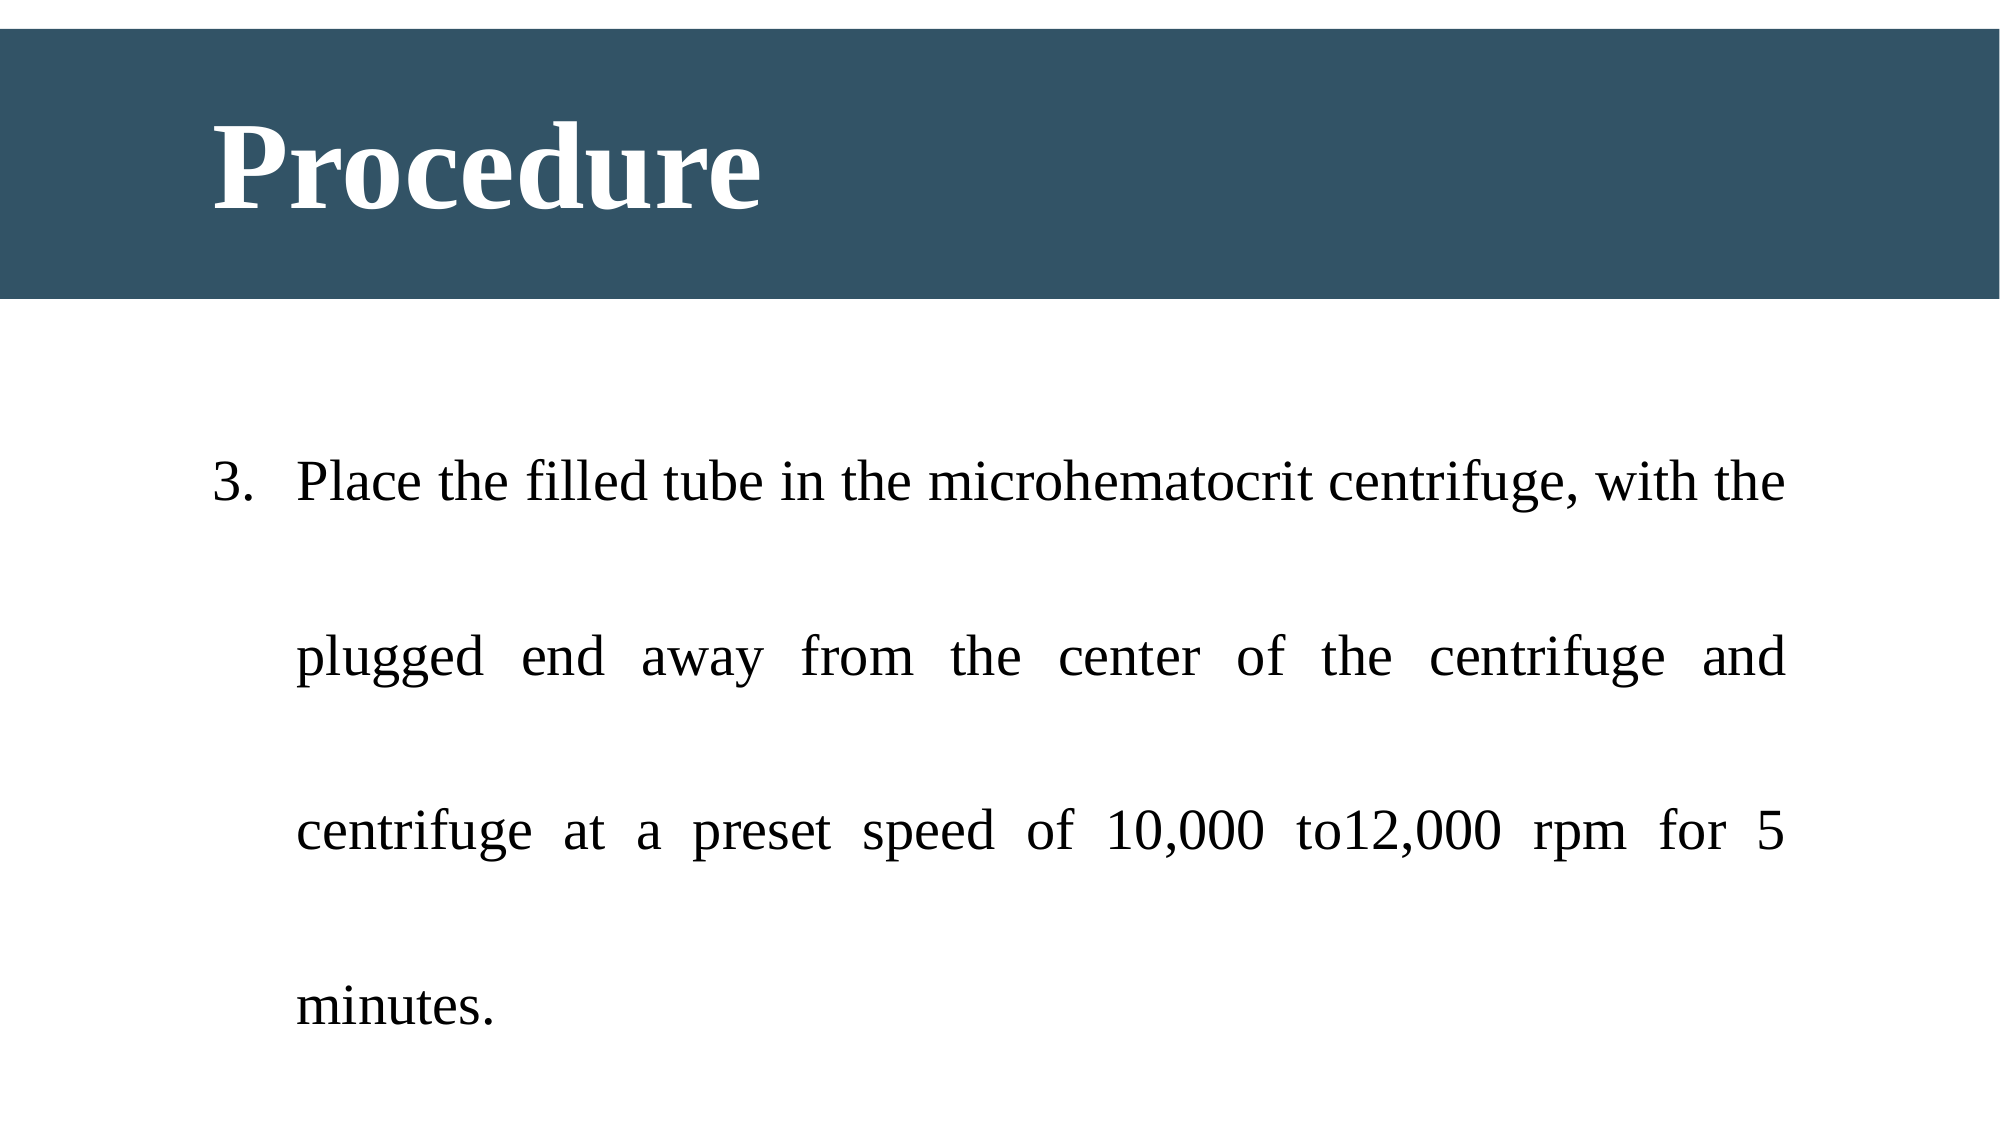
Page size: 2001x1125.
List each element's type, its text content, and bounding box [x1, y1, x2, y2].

list Place the filled tube in the microhematocrit centrifuge, with the plugged end away from the center of the centrifuge and centrifuge at a preset speed of 10,000 to12,000 rpm for 5 minutes. [197, 329, 1803, 1125]
title Procedure [197, 46, 1803, 295]
